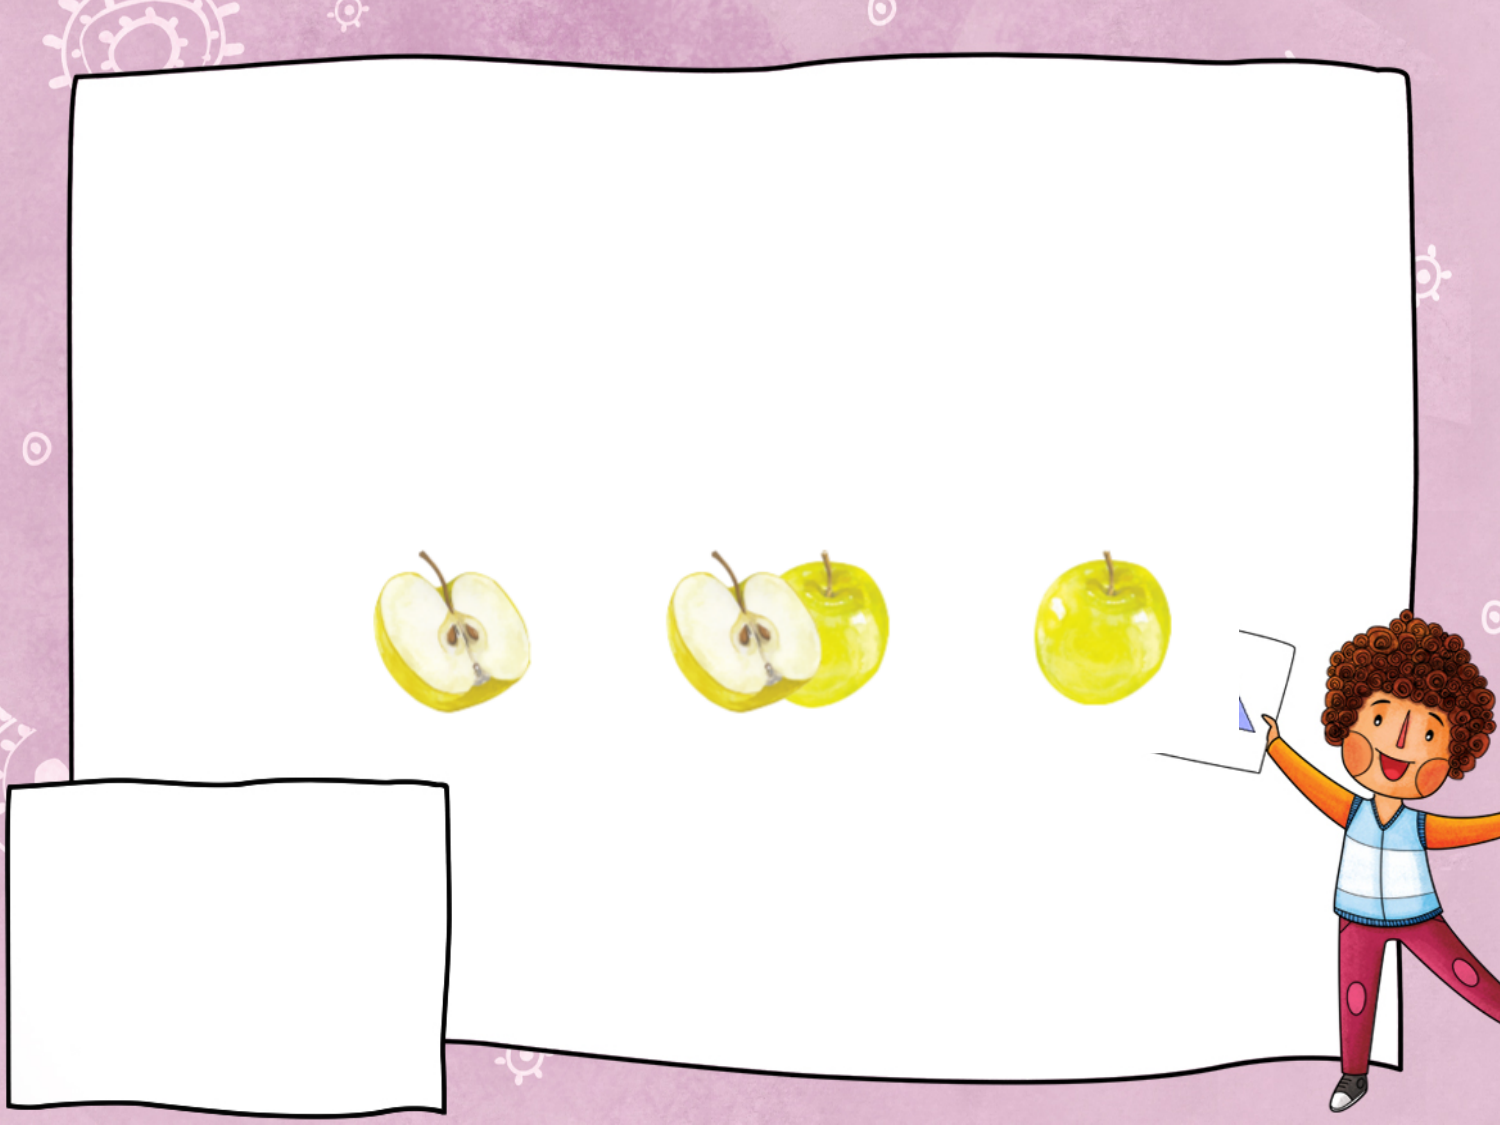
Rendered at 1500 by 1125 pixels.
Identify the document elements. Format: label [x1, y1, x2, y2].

picture [0, 0, 1500, 1125]
list [261, 514, 1239, 753]
